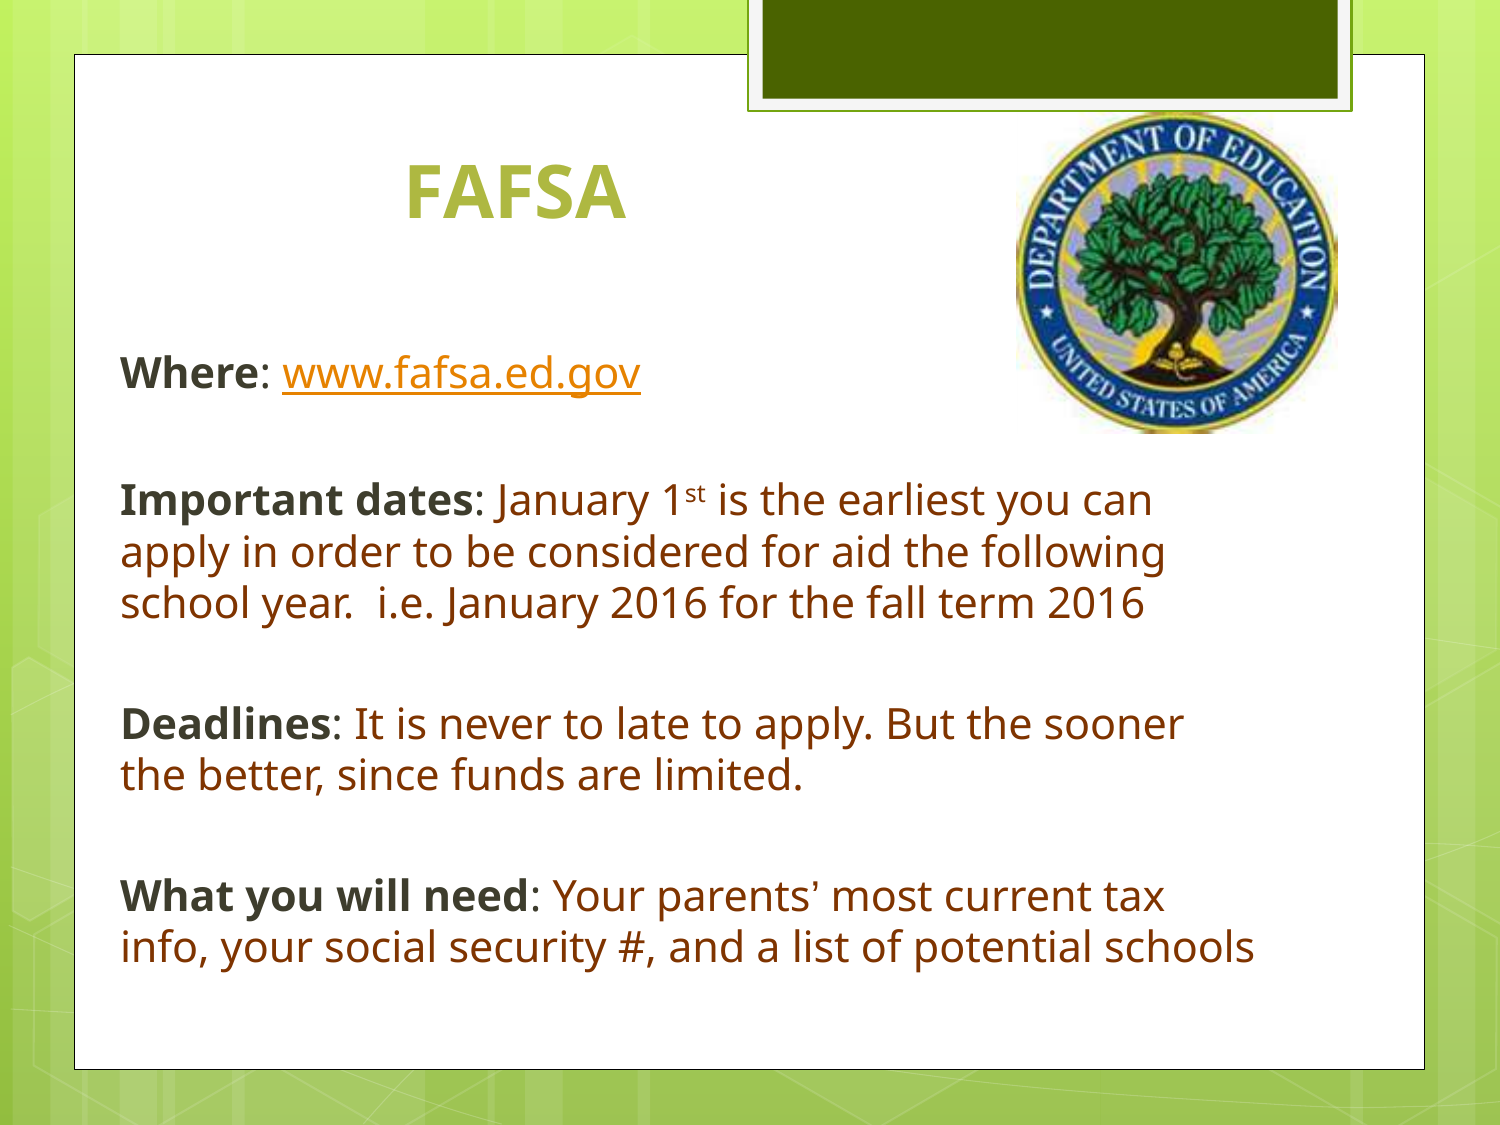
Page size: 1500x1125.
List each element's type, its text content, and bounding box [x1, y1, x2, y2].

picture [1016, 112, 1338, 434]
title FAFSA [0, 136, 1010, 242]
list Where: www.fafsa.ed.gov Important dates: January 1st is the earliest you can apply in order to be considered for aid the following school year. i.e. January 2016 for the fall term 2016 Deadlines: It is never to late to apply. But the sooner the better, since funds are limited. What you will need: Your parents’ most current tax info, your social security #, and a list of potential schools [105, 337, 1276, 1038]
